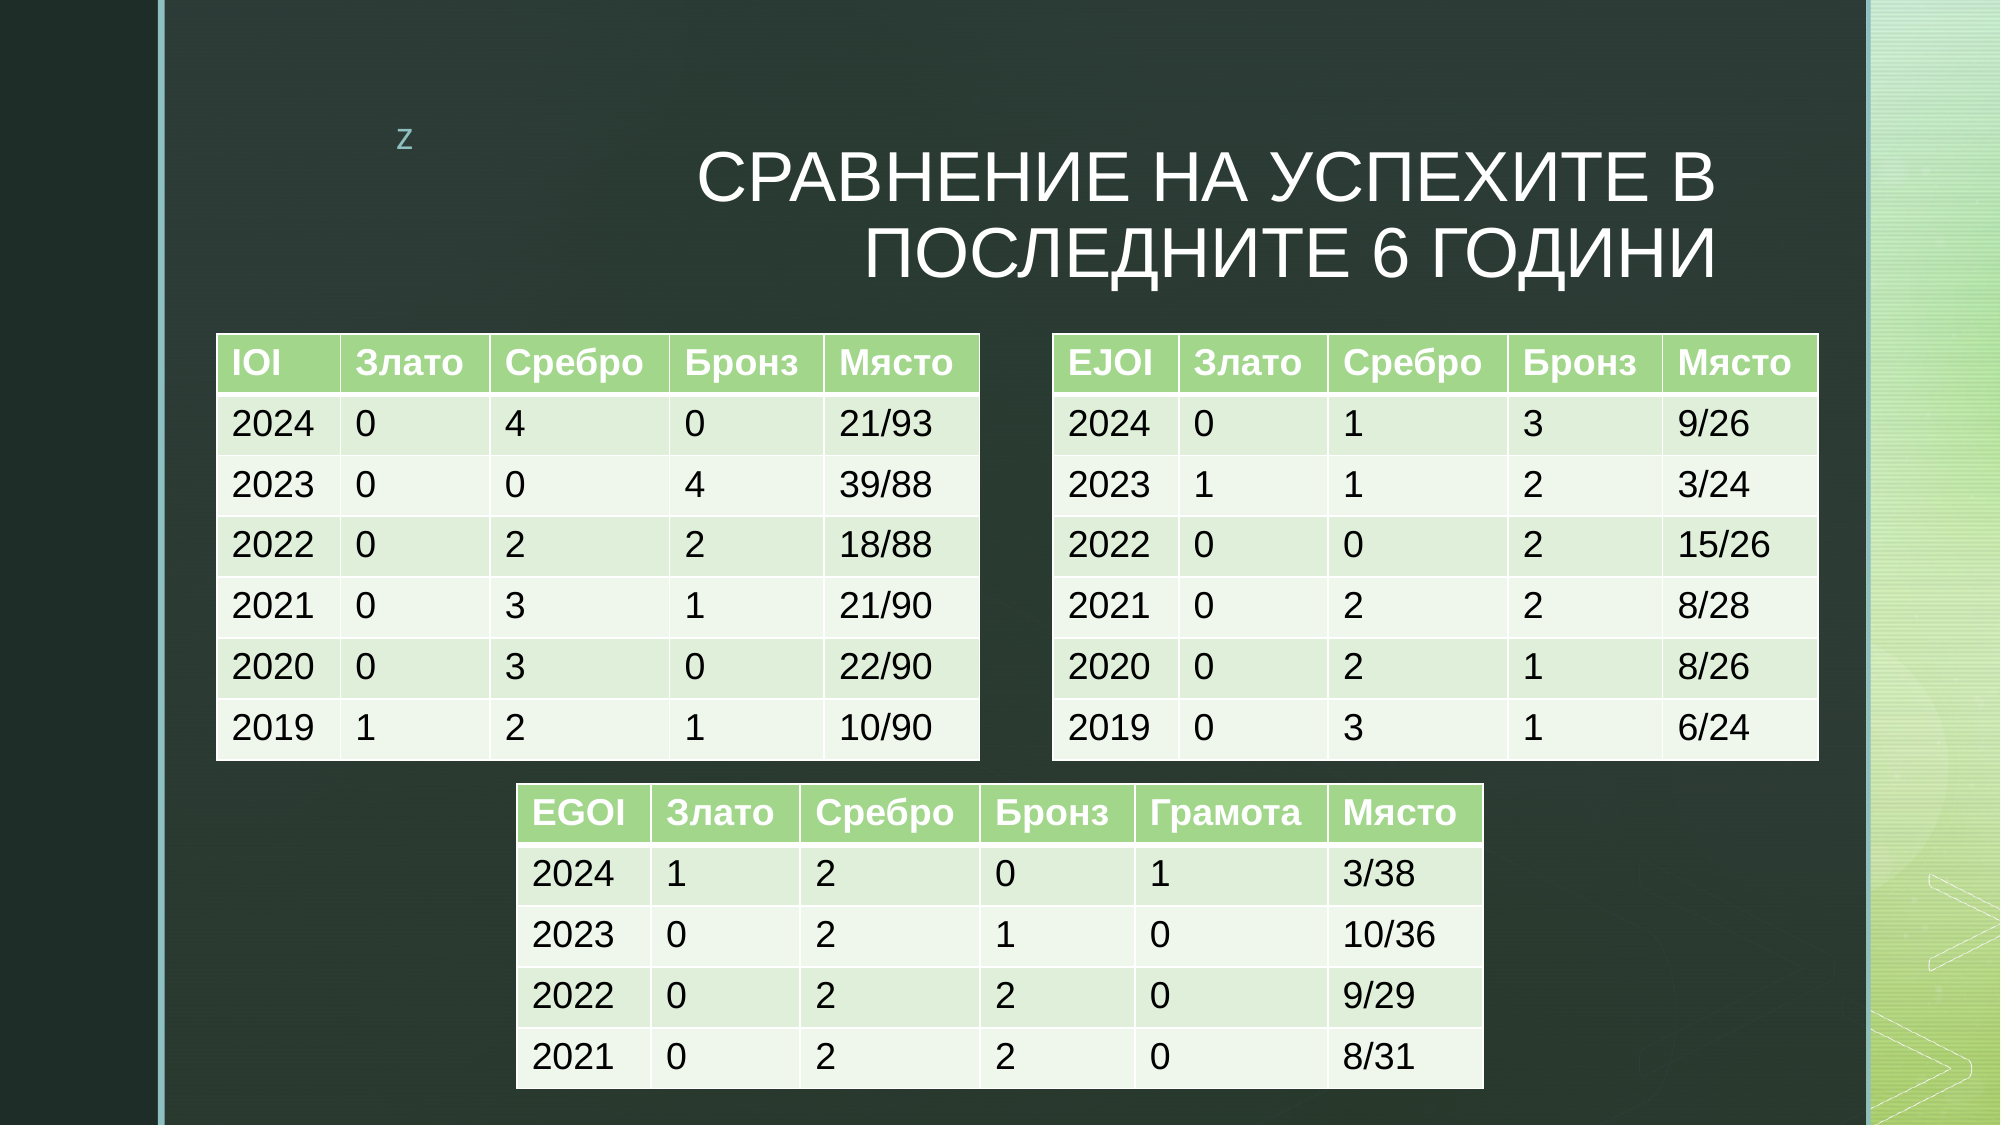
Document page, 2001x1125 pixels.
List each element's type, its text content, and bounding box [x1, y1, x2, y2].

table_cell 21/90 [825, 578, 979, 637]
table_cell 2 [801, 968, 979, 1027]
table_cell 2022 [1054, 517, 1178, 576]
table_cell 2024 [1054, 397, 1178, 455]
table_header Злато [341, 335, 489, 392]
table_cell 2 [670, 517, 823, 576]
table_cell 1 [670, 578, 823, 637]
table_cell 2019 [218, 700, 340, 759]
table_cell 2022 [518, 968, 650, 1027]
table_header Място [1663, 335, 1817, 392]
table_cell 3 [491, 578, 669, 637]
table_header Сребро [1329, 335, 1507, 392]
table_header Грамота [1136, 785, 1327, 842]
table_cell 1 [1509, 700, 1662, 759]
table_cell 2024 [218, 397, 340, 455]
table_cell 0 [1180, 578, 1327, 637]
table_cell 39/88 [825, 456, 979, 515]
table_cell 1 [652, 848, 799, 905]
table_cell 0 [341, 456, 489, 515]
table_cell 8/26 [1663, 639, 1817, 698]
table_cell 1 [341, 700, 489, 759]
table_cell 1 [1329, 397, 1507, 455]
table_cell 6/24 [1663, 700, 1817, 759]
table_cell 1 [670, 700, 823, 759]
table_cell 0 [341, 397, 489, 455]
table_cell 2020 [1054, 639, 1178, 698]
table_cell 2 [981, 968, 1134, 1027]
table_cell 2021 [1054, 578, 1178, 637]
table_header IOI [218, 335, 340, 392]
table_cell 0 [1136, 1029, 1327, 1088]
table_cell 0 [1136, 968, 1327, 1027]
table_cell 0 [670, 639, 823, 698]
table_cell 0 [1180, 517, 1327, 576]
table_cell 2023 [218, 456, 340, 515]
table_cell 2023 [518, 907, 650, 966]
table_cell 1 [981, 907, 1134, 966]
table_cell 1 [1329, 456, 1507, 515]
picture [1871, 0, 2001, 1125]
table_cell 1 [1509, 639, 1662, 698]
table_cell 21/93 [825, 397, 979, 455]
table_cell 2022 [218, 517, 340, 576]
table_cell 22/90 [825, 639, 979, 698]
table_cell 4 [491, 397, 669, 455]
table_cell 15/26 [1663, 517, 1817, 576]
table_cell 0 [1180, 397, 1327, 455]
table_cell 2019 [1054, 700, 1178, 759]
table_cell 2 [1329, 639, 1507, 698]
table_header Сребро [801, 785, 979, 842]
table_cell 3 [1509, 397, 1662, 455]
table_cell 3 [491, 639, 669, 698]
table_cell 0 [1329, 517, 1507, 576]
table_header Злато [1180, 335, 1327, 392]
table_header Бронз [981, 785, 1134, 842]
table_cell 2 [1509, 578, 1662, 637]
title СРАВНЕНИЕ НА УСПЕХИТЕ В ПОСЛЕДНИТЕ 6 ГОДИНИ [428, 132, 1734, 310]
table_cell 2 [491, 517, 669, 576]
table_header EGOI [518, 785, 650, 842]
table_cell 18/88 [825, 517, 979, 576]
table_header EJOI [1054, 335, 1178, 392]
table_cell 2 [1509, 456, 1662, 515]
table_header Бронз [670, 335, 823, 392]
table_cell 2 [801, 848, 979, 905]
table_header Сребро [491, 335, 669, 392]
table_cell 0 [1180, 639, 1327, 698]
table_cell 2024 [518, 848, 650, 905]
table_cell 0 [670, 397, 823, 455]
table_header Място [825, 335, 979, 392]
table_cell 0 [652, 1029, 799, 1088]
table_cell 2 [801, 907, 979, 966]
table_cell 2 [801, 1029, 979, 1088]
table_cell 8/31 [1329, 1029, 1482, 1088]
table_cell 1 [1136, 848, 1327, 905]
table_cell 0 [341, 639, 489, 698]
table_cell 1 [1180, 456, 1327, 515]
table_cell 2 [491, 700, 669, 759]
table_cell 2020 [218, 639, 340, 698]
table_cell 0 [341, 517, 489, 576]
table_cell 9/29 [1329, 968, 1482, 1027]
table_header Място [1329, 785, 1482, 842]
table_header Злато [652, 785, 799, 842]
table_cell 2021 [518, 1029, 650, 1088]
table_cell 0 [341, 578, 489, 637]
table_cell 9/26 [1663, 397, 1817, 455]
table_cell 0 [652, 968, 799, 1027]
table_cell 0 [1136, 907, 1327, 966]
table_cell 3/38 [1329, 848, 1482, 905]
table_cell 4 [670, 456, 823, 515]
table_cell 2 [1509, 517, 1662, 576]
table_cell 0 [981, 848, 1134, 905]
table_cell 0 [1180, 700, 1327, 759]
table_cell 10/36 [1329, 907, 1482, 966]
table_cell 0 [652, 907, 799, 966]
table_cell 3 [1329, 700, 1507, 759]
table_cell 3/24 [1663, 456, 1817, 515]
table_cell 8/28 [1663, 578, 1817, 637]
table_cell 0 [491, 456, 669, 515]
table_cell 2 [1329, 578, 1507, 637]
table_cell 2 [981, 1029, 1134, 1088]
table_header Бронз [1509, 335, 1662, 392]
table_cell 10/90 [825, 700, 979, 759]
table_cell 2023 [1054, 456, 1178, 515]
table_cell 2021 [218, 578, 340, 637]
